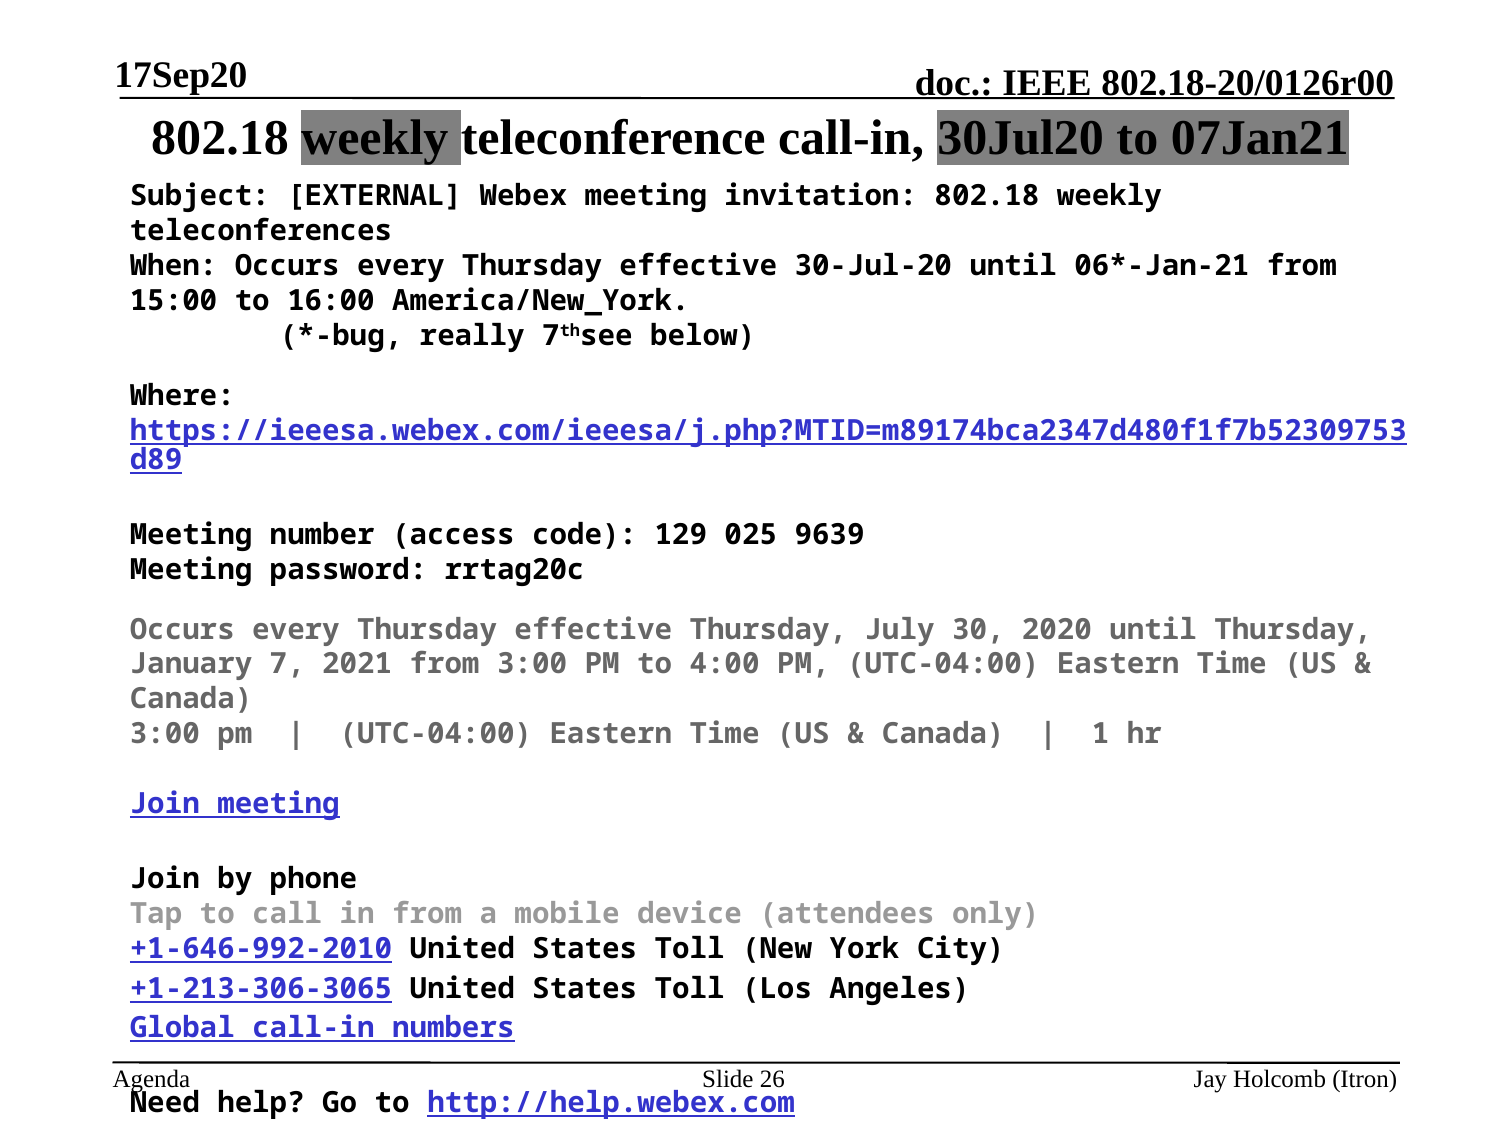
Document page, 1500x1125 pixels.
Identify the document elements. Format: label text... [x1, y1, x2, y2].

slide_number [114, 49, 478, 95]
text_box 802.18 weekly teleconference call-in, 30Jul20 to 07Jan21 [112, 96, 1388, 188]
footer Jay Holcomb (Itron) [874, 1061, 1398, 1093]
slide_number Slide 26 [687, 1061, 800, 1123]
text_box Subject: [EXTERNAL] Webex meeting invitation: 802.18 weekly teleconferences When: Occurs every Thursday effective 30-Jul-20 until 06*-Jan-21 from 15:00 to 16:00 America/New_York. (*-bug, really 7thsee below) Where: https://ieeesa.webex.com/ieeesa/j.php?MTID=m89174bca2347d480f1f7b52309753d89 Meeting number (access code): 129 025 9639 Meeting password: rrtag20c Occurs every Thursday effective Thursday, July 30, 2020 until Thursday, January 7, 2021 from 3:00 PM to 4:00 PM, (UTC-04:00) Eastern Time (US & Canada) 3:00 pm | (UTC-04:00) Eastern Time (US & Canada) | 1 hr Join meeting Join by phone Tap to call in from a mobile device (attendees only) +1-646-992-2010 United States Toll (New York City) +1-213-306-3065 United States Toll (Los Angeles) Global call-in numbers Need help? Go to http://help.webex.com IMPORTANT NOTICE: Please note that this Webex service allows audio and other information sent during the session to be recorded, which may be discoverable in a legal matter. By joining this session, you automatically consent to such recordings. If you do not consent to being recorded, discuss your concerns with the host or do not join the session. [114, 169, 1426, 894]
